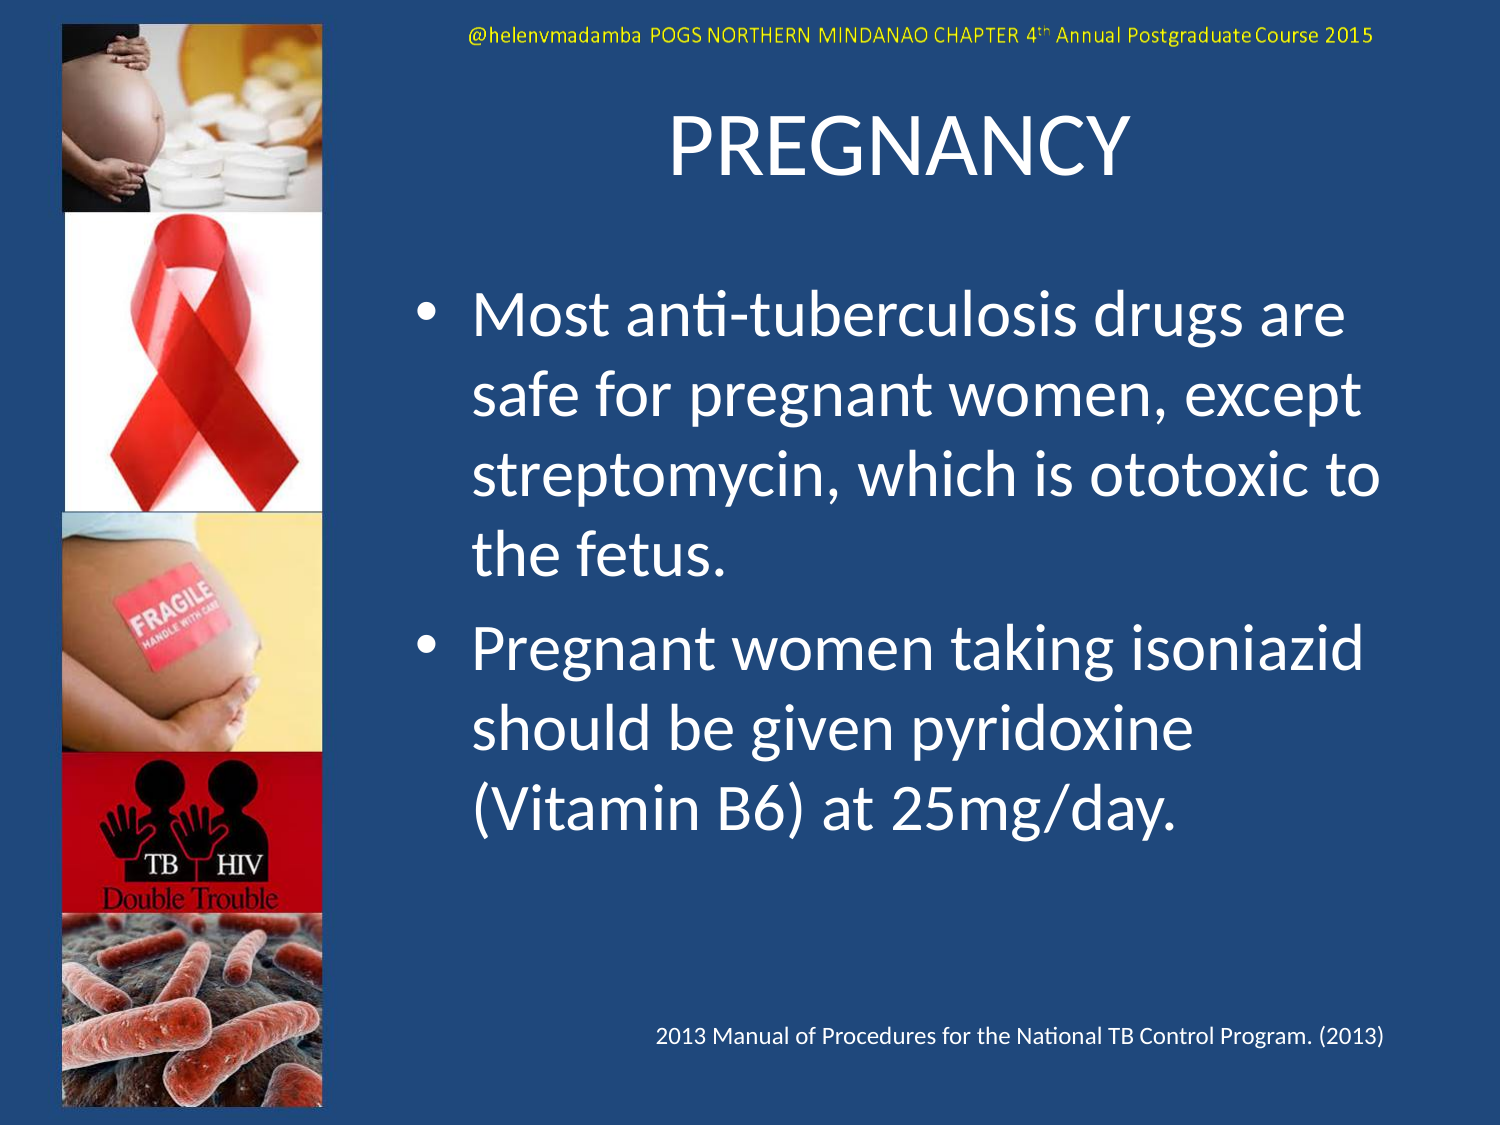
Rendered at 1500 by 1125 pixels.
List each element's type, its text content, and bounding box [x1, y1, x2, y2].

text_box 2013 Manual of Procedures for the National TB Control Program. (2013) [375, 1011, 1401, 1057]
title PREGNANCY [375, 45, 1425, 233]
picture [0, 0, 1500, 1125]
list Most anti-tuberculosis drugs are safe for pregnant women, except streptomycin, which is ototoxic to the fetus. Pregnant women taking isoniazid should be given pyridoxine (Vitamin B6) at 25mg/day. [399, 262, 1425, 1005]
